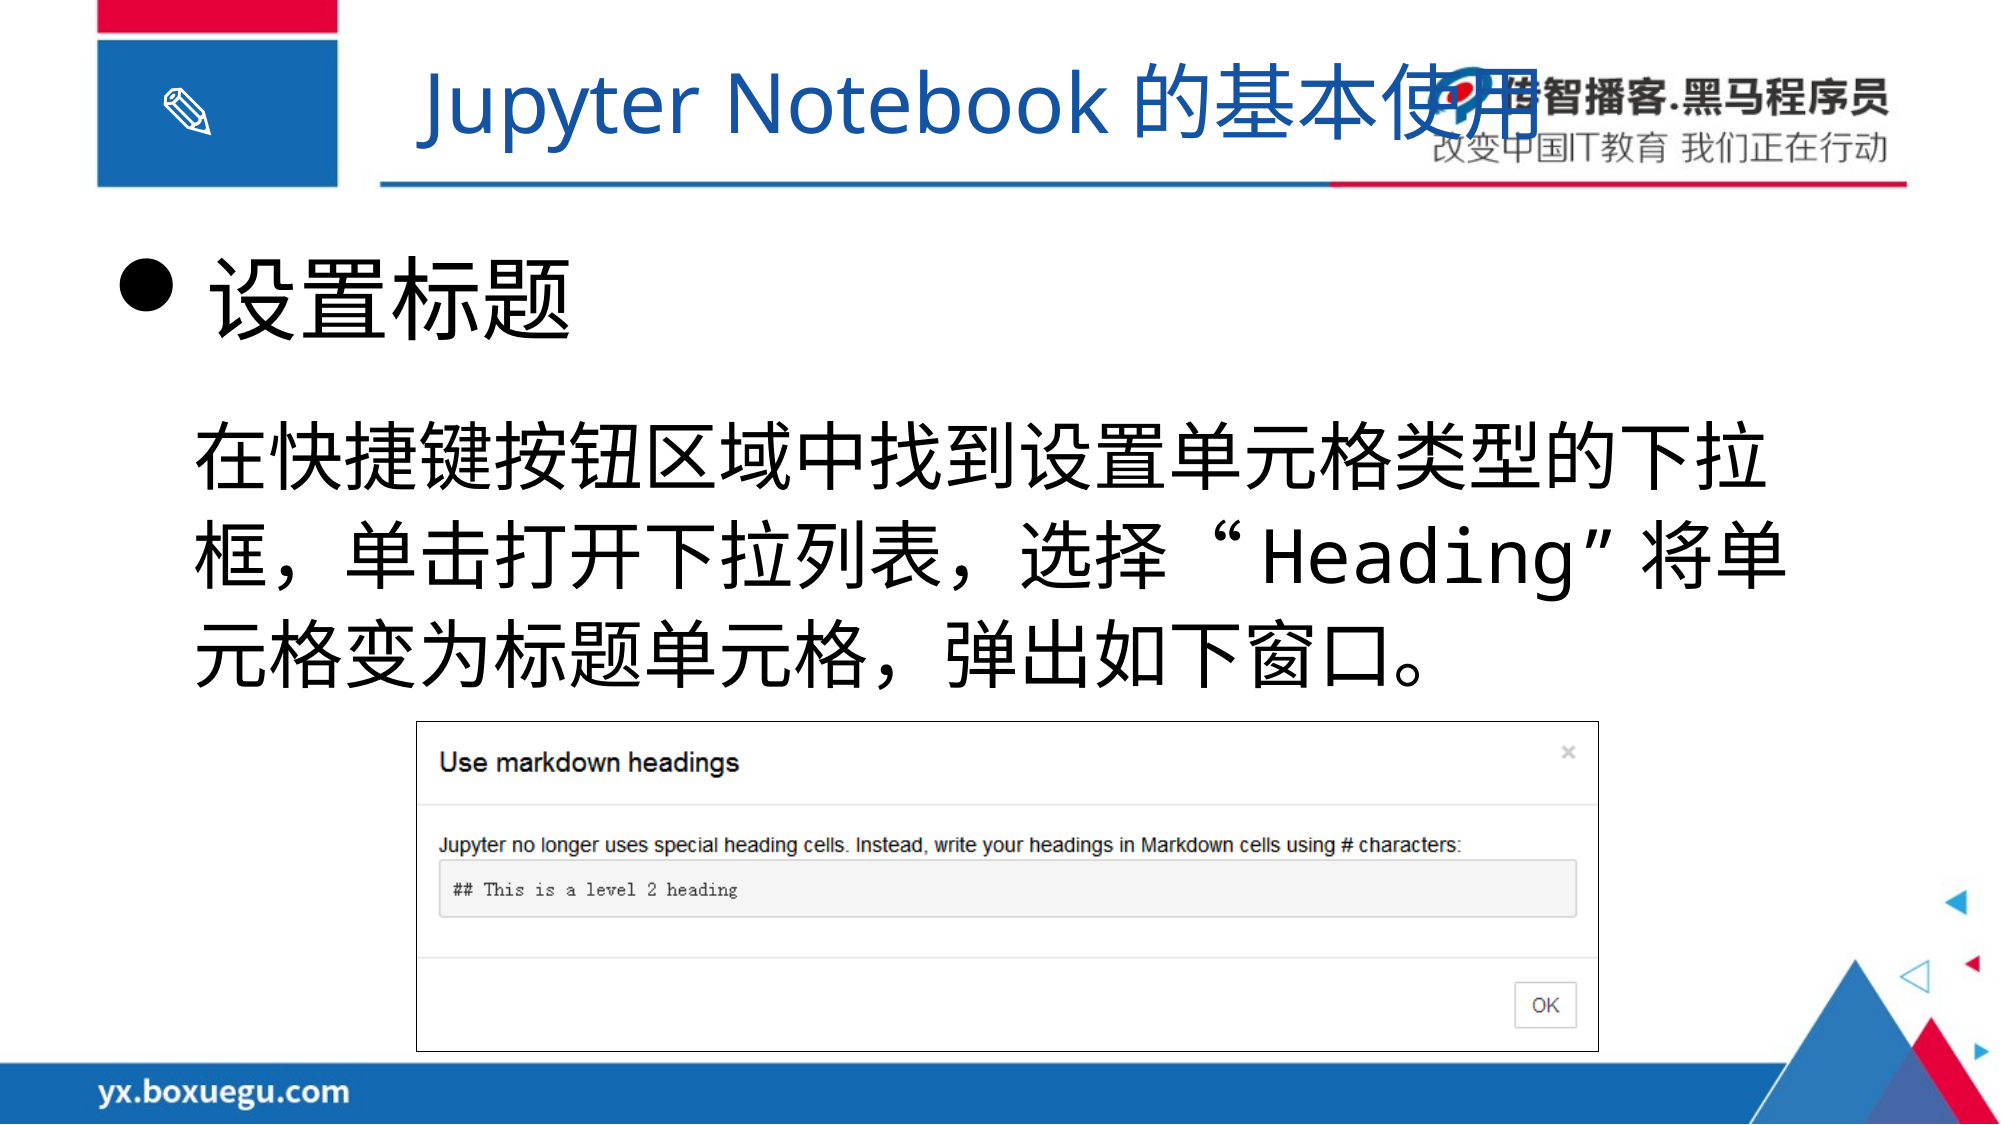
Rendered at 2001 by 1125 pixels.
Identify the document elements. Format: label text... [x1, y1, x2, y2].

text_box 设置标题 [97, 212, 1938, 360]
picture [0, 0, 2000, 1124]
text_box 在快捷键按钮区域中找到设置单元格类型的下拉框，单击打开下拉列表，选择“Heading”将单元格变为标题单元格，弹出如下窗口。 [178, 393, 1837, 705]
text_box Jupyter Notebook的基本使用 [409, 43, 1594, 158]
